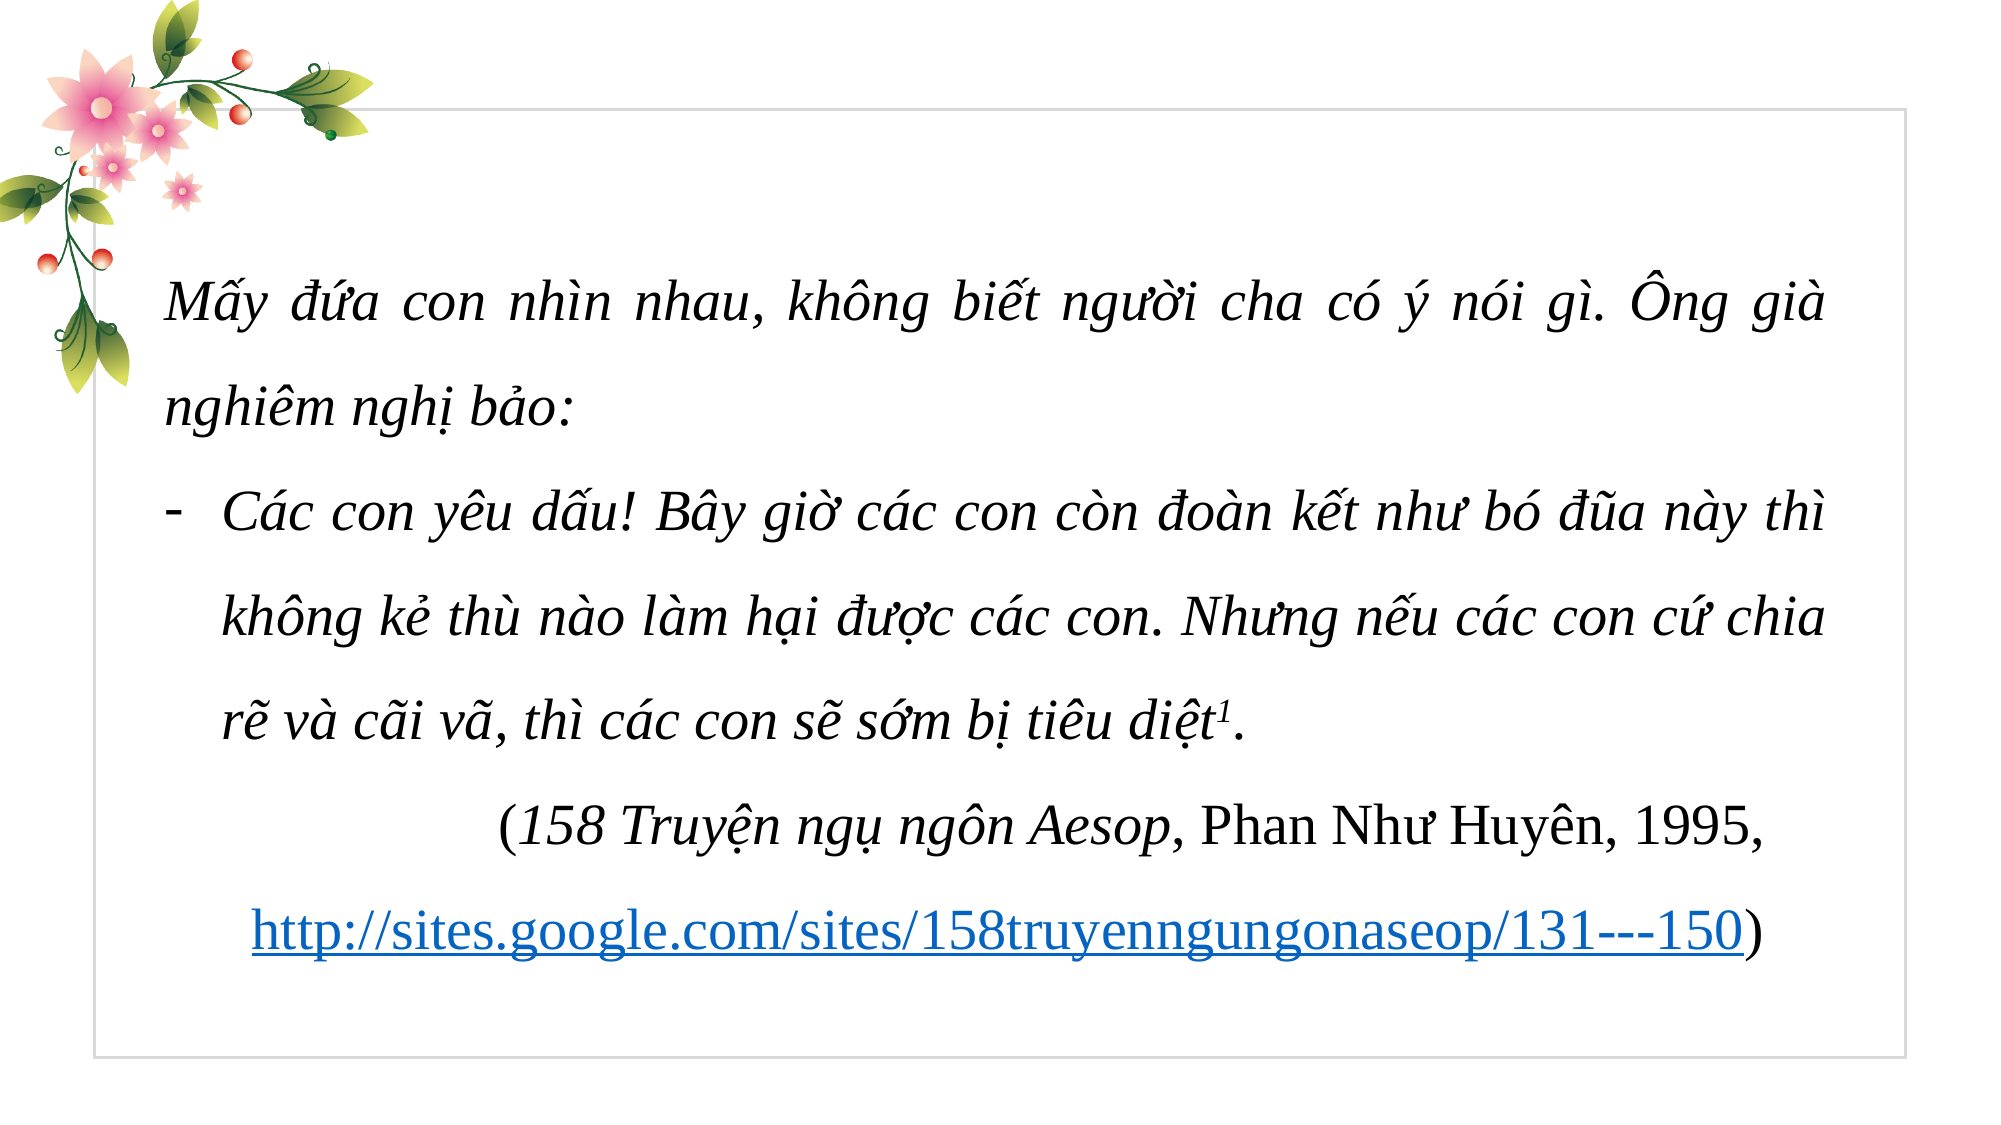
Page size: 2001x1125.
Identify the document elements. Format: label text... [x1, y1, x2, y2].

text_box Mấy đứa con nhìn nhau, không biết người cha có ý nói gì. Ông già nghiêm nghị bảo: Các con yêu dấu! Bây giờ các con còn đoàn kết như bó đũa này thì không kẻ thù nào làm hại được các con. Nhưng nếu các con cứ chia rẽ và cãi vã, thì các con sẽ sớm bị tiêu diệt1. (158 Truyện ngụ ngôn Aesop, Phan Như Huyên, 1995, http://sites.google.com/sites/158truyenngungonaseop/131---150) [149, 219, 1843, 969]
picture [0, 0, 374, 394]
